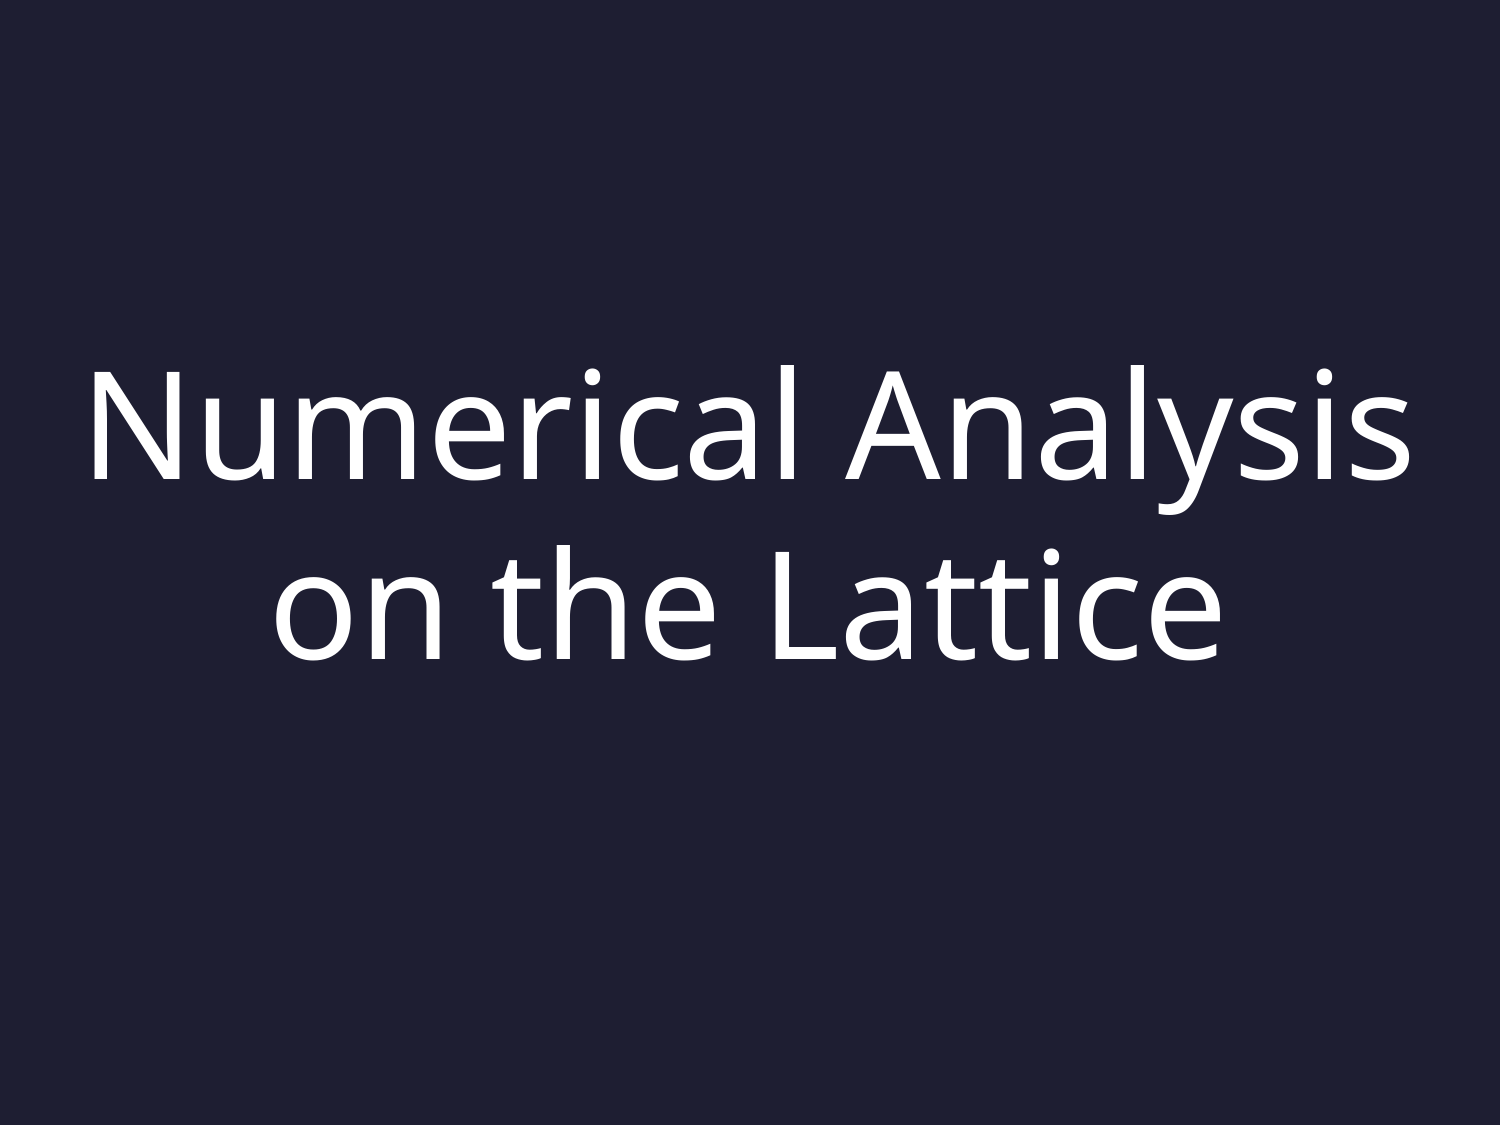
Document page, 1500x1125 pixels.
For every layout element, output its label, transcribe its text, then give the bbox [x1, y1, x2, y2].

text_box Numerical Analysis on the Lattice [65, 321, 1432, 697]
